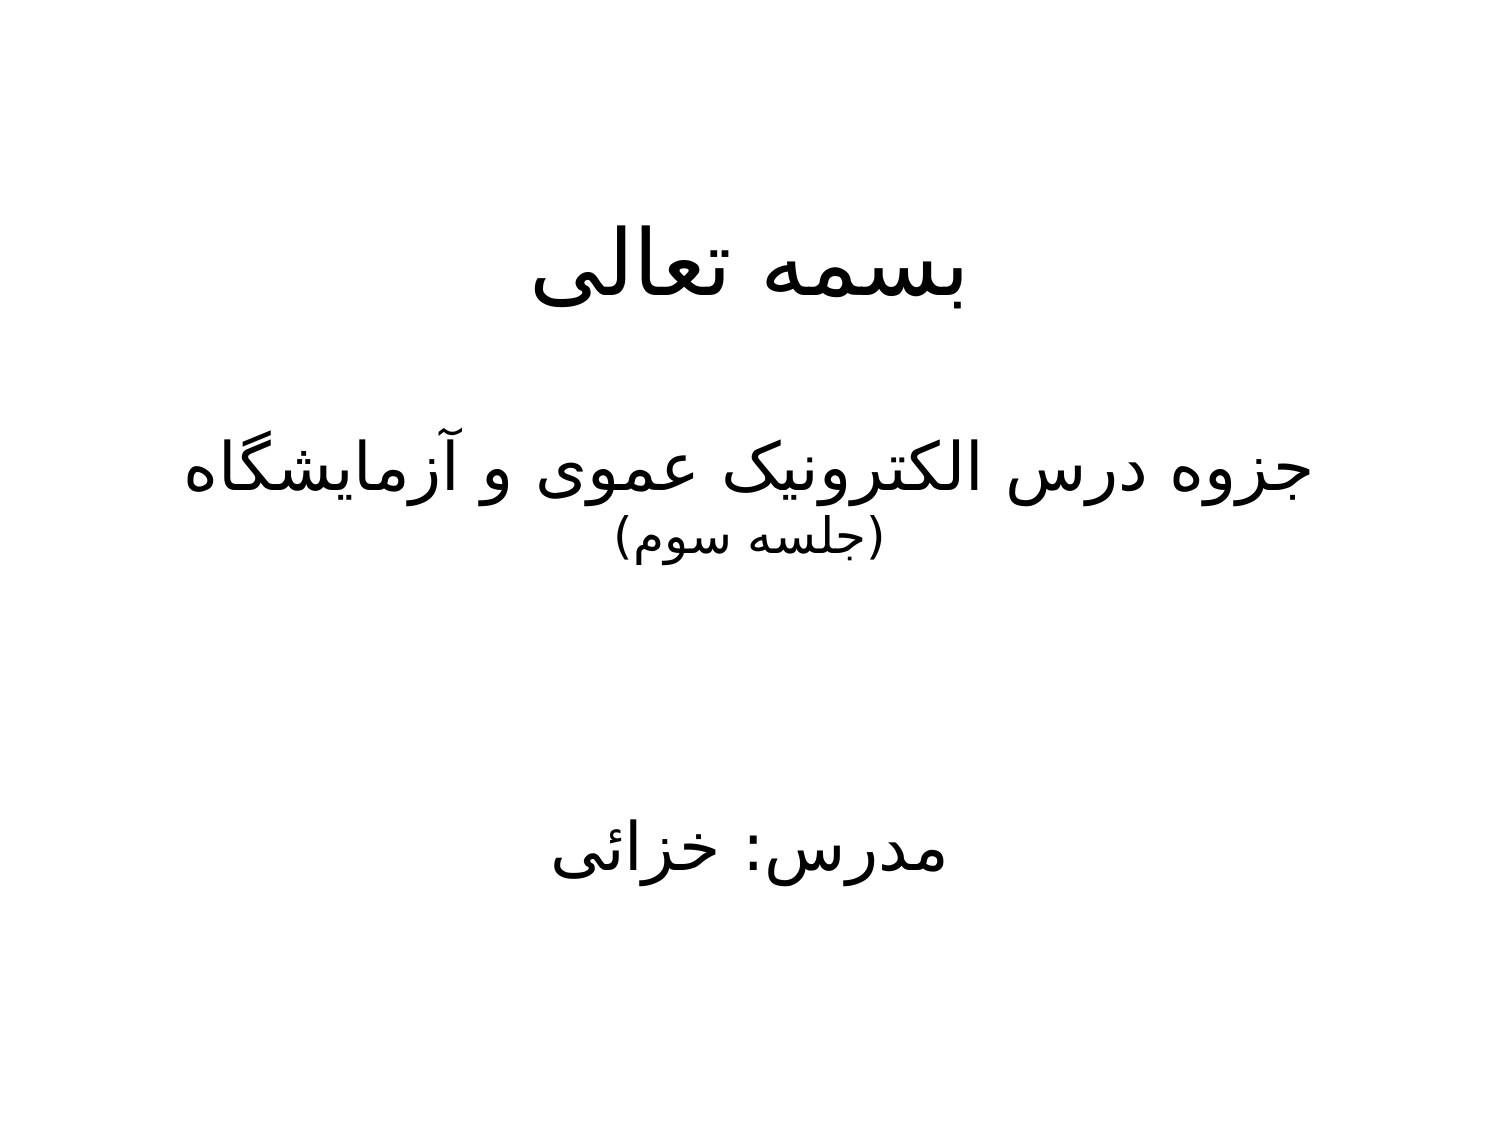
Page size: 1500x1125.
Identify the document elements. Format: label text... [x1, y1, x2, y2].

title بسمه تعالی جزوه درس الکترونیک عموی و آزمایشگاه (جلسه سوم) مدرس: خزائی [112, 137, 1388, 950]
